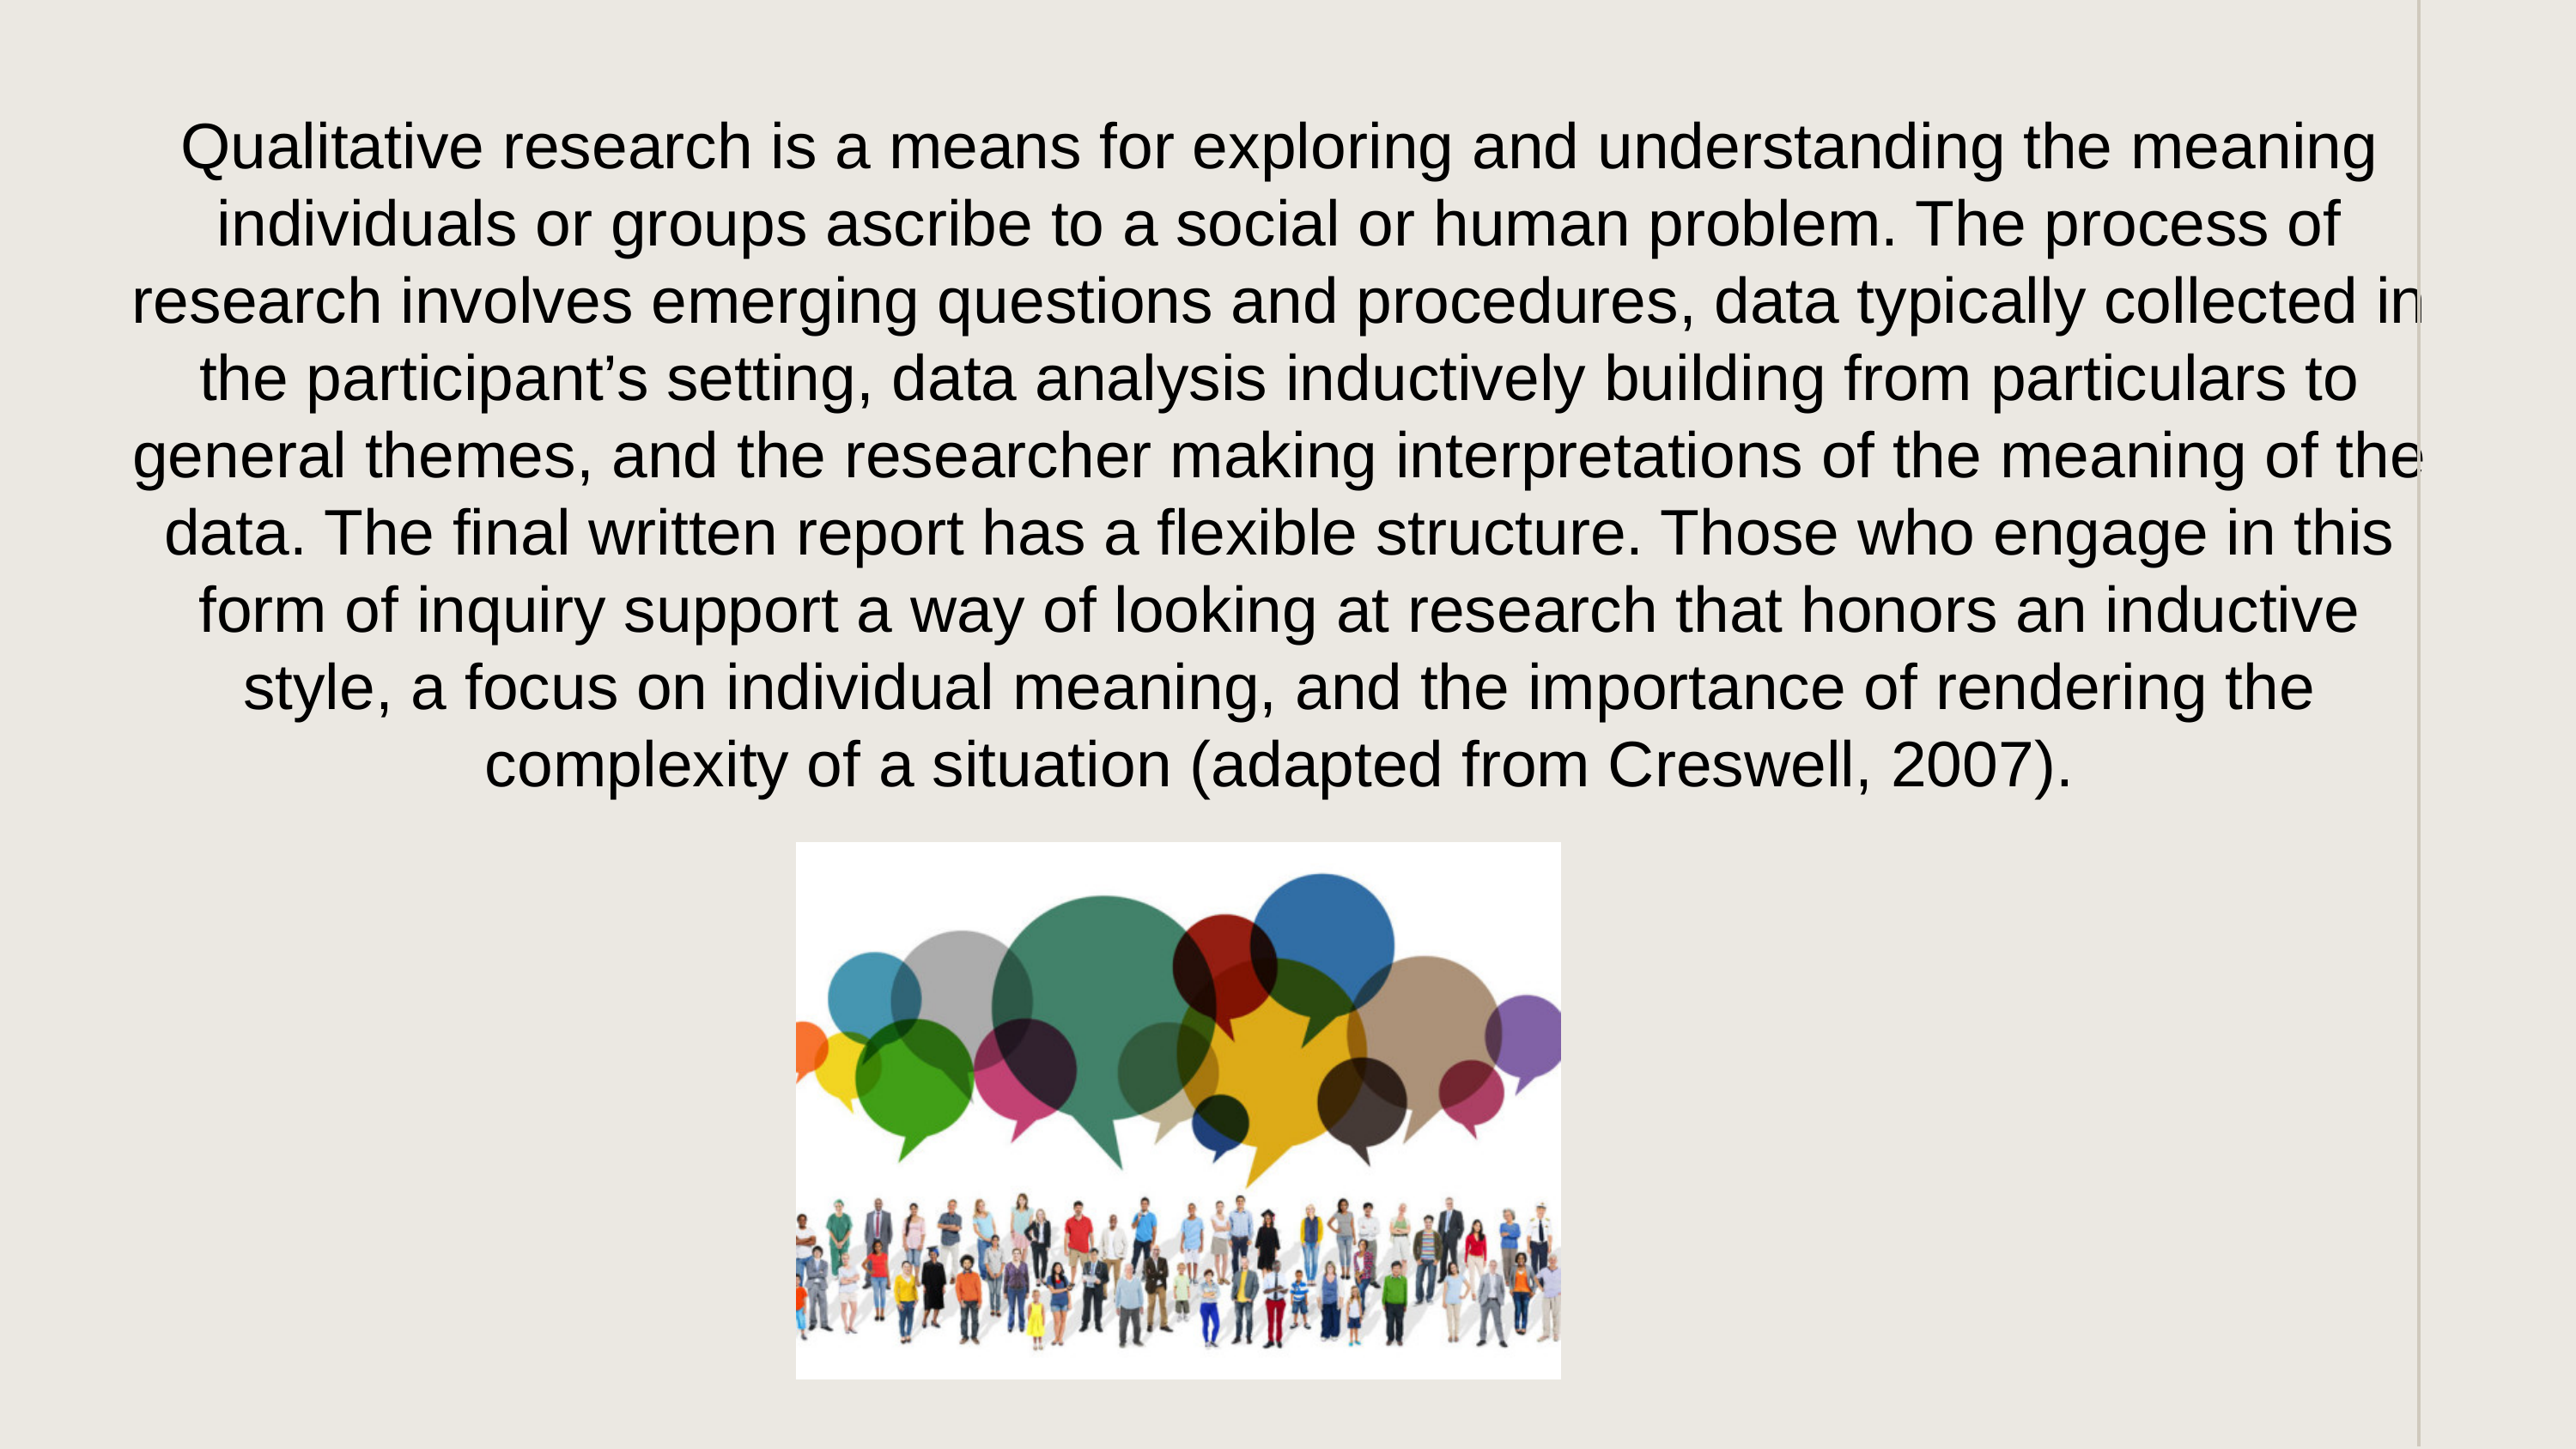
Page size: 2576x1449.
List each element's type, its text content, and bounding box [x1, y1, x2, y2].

text_box Qualitative research is a means for exploring and understanding the meaning individuals or groups ascribe to a social or human problem. The process of research involves emerging questions and procedures, data typically collected in the participant’s setting, data analysis inductively building from particulars to general themes, and the researcher making interpretations of the meaning of the data. The final written report has a flexible structure. Those who engage in this form of inquiry support a way of looking at research that honors an inductive style, a focus on individual meaning, and the importance of rendering the complexity of a situation (adapted from Creswell, 2007). [129, 104, 2417, 800]
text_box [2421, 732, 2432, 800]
picture [796, 841, 1562, 1379]
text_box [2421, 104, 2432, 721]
